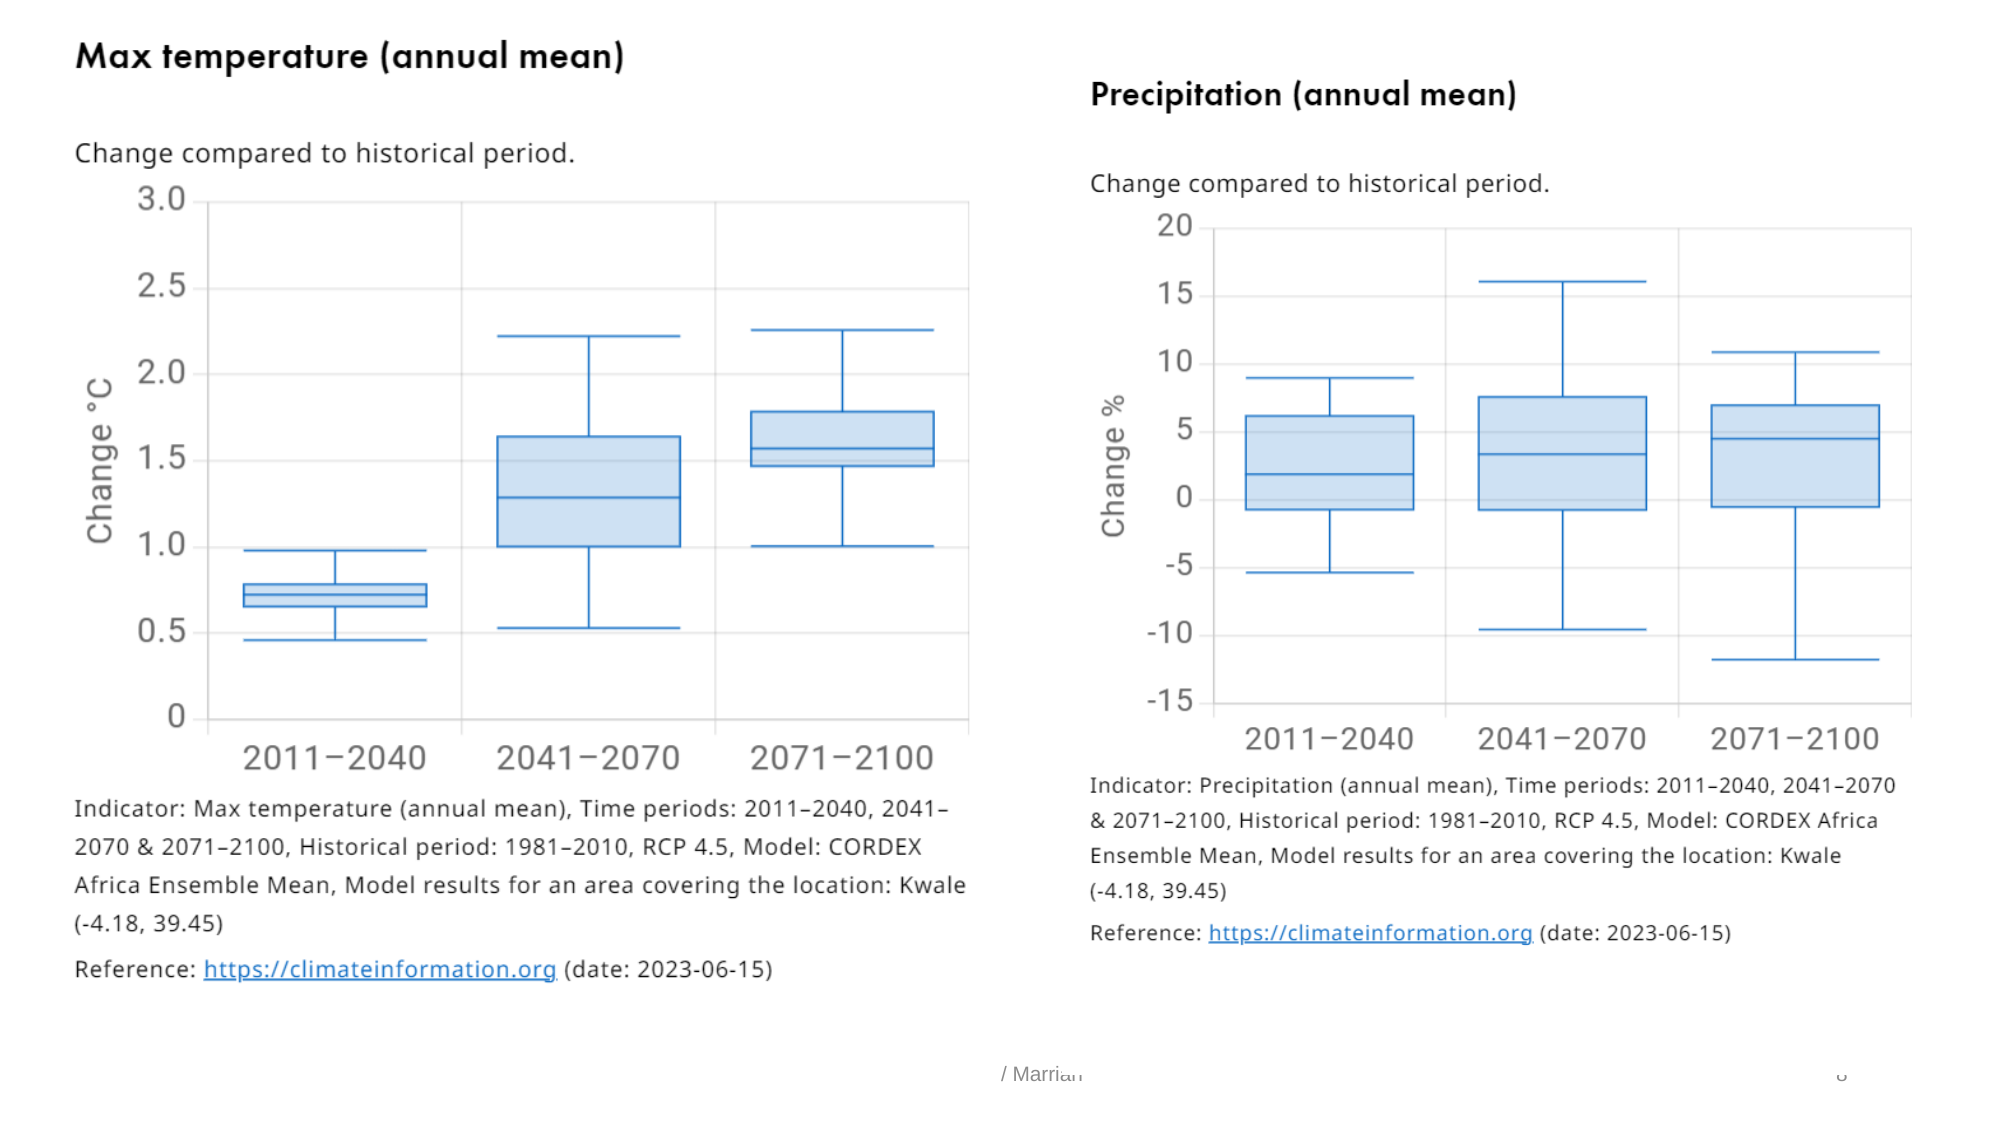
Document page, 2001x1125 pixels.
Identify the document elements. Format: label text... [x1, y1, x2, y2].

slide_number 8 [1412, 1076, 1863, 1103]
picture [44, 0, 1001, 1124]
picture [1062, 41, 1940, 1076]
footer J. Makau/ Marrian [1001, 1042, 1338, 1103]
